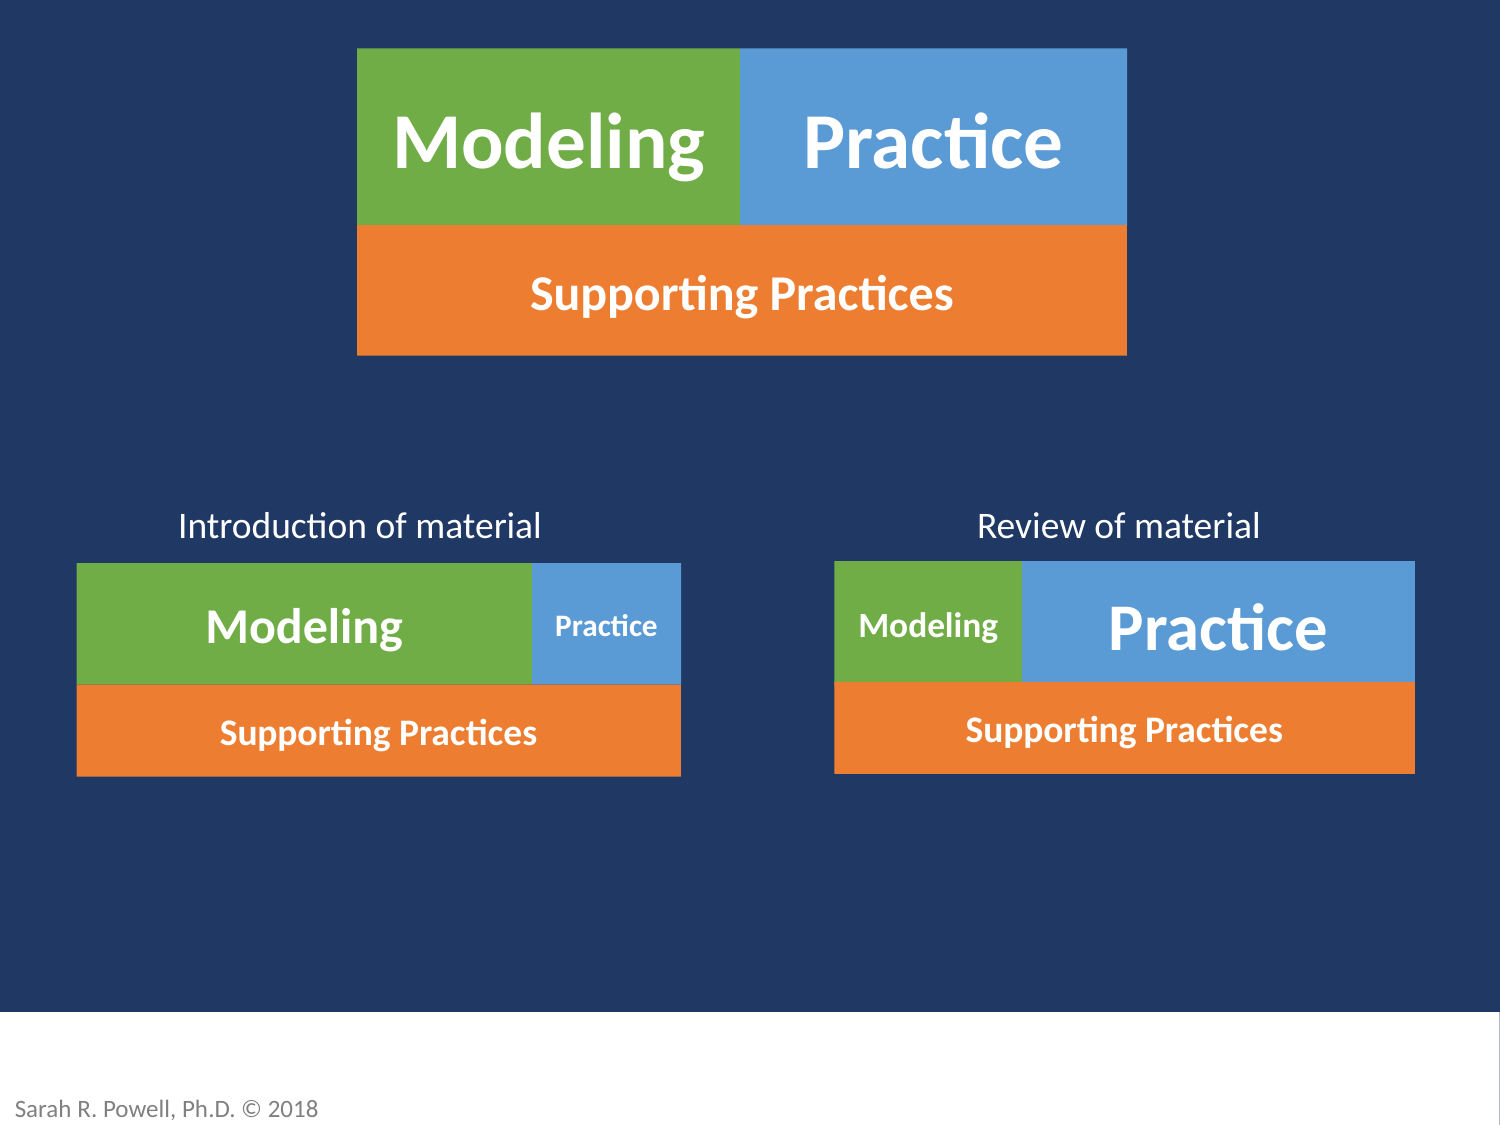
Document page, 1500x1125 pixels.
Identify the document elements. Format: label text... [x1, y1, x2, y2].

text_box Practice [1022, 561, 1415, 681]
text_box Review of material [962, 493, 1276, 554]
text_box Supporting Practices [357, 225, 1127, 356]
text_box Modeling [76, 563, 532, 684]
text_box Modeling [357, 48, 740, 225]
text_box Modeling [834, 561, 1022, 681]
text_box Practice [740, 48, 1128, 225]
text_box Introduction of material [163, 493, 558, 554]
text_box Supporting Practices [834, 681, 1415, 774]
text_box Practice [532, 563, 682, 685]
text_box Supporting Practices [76, 684, 681, 777]
